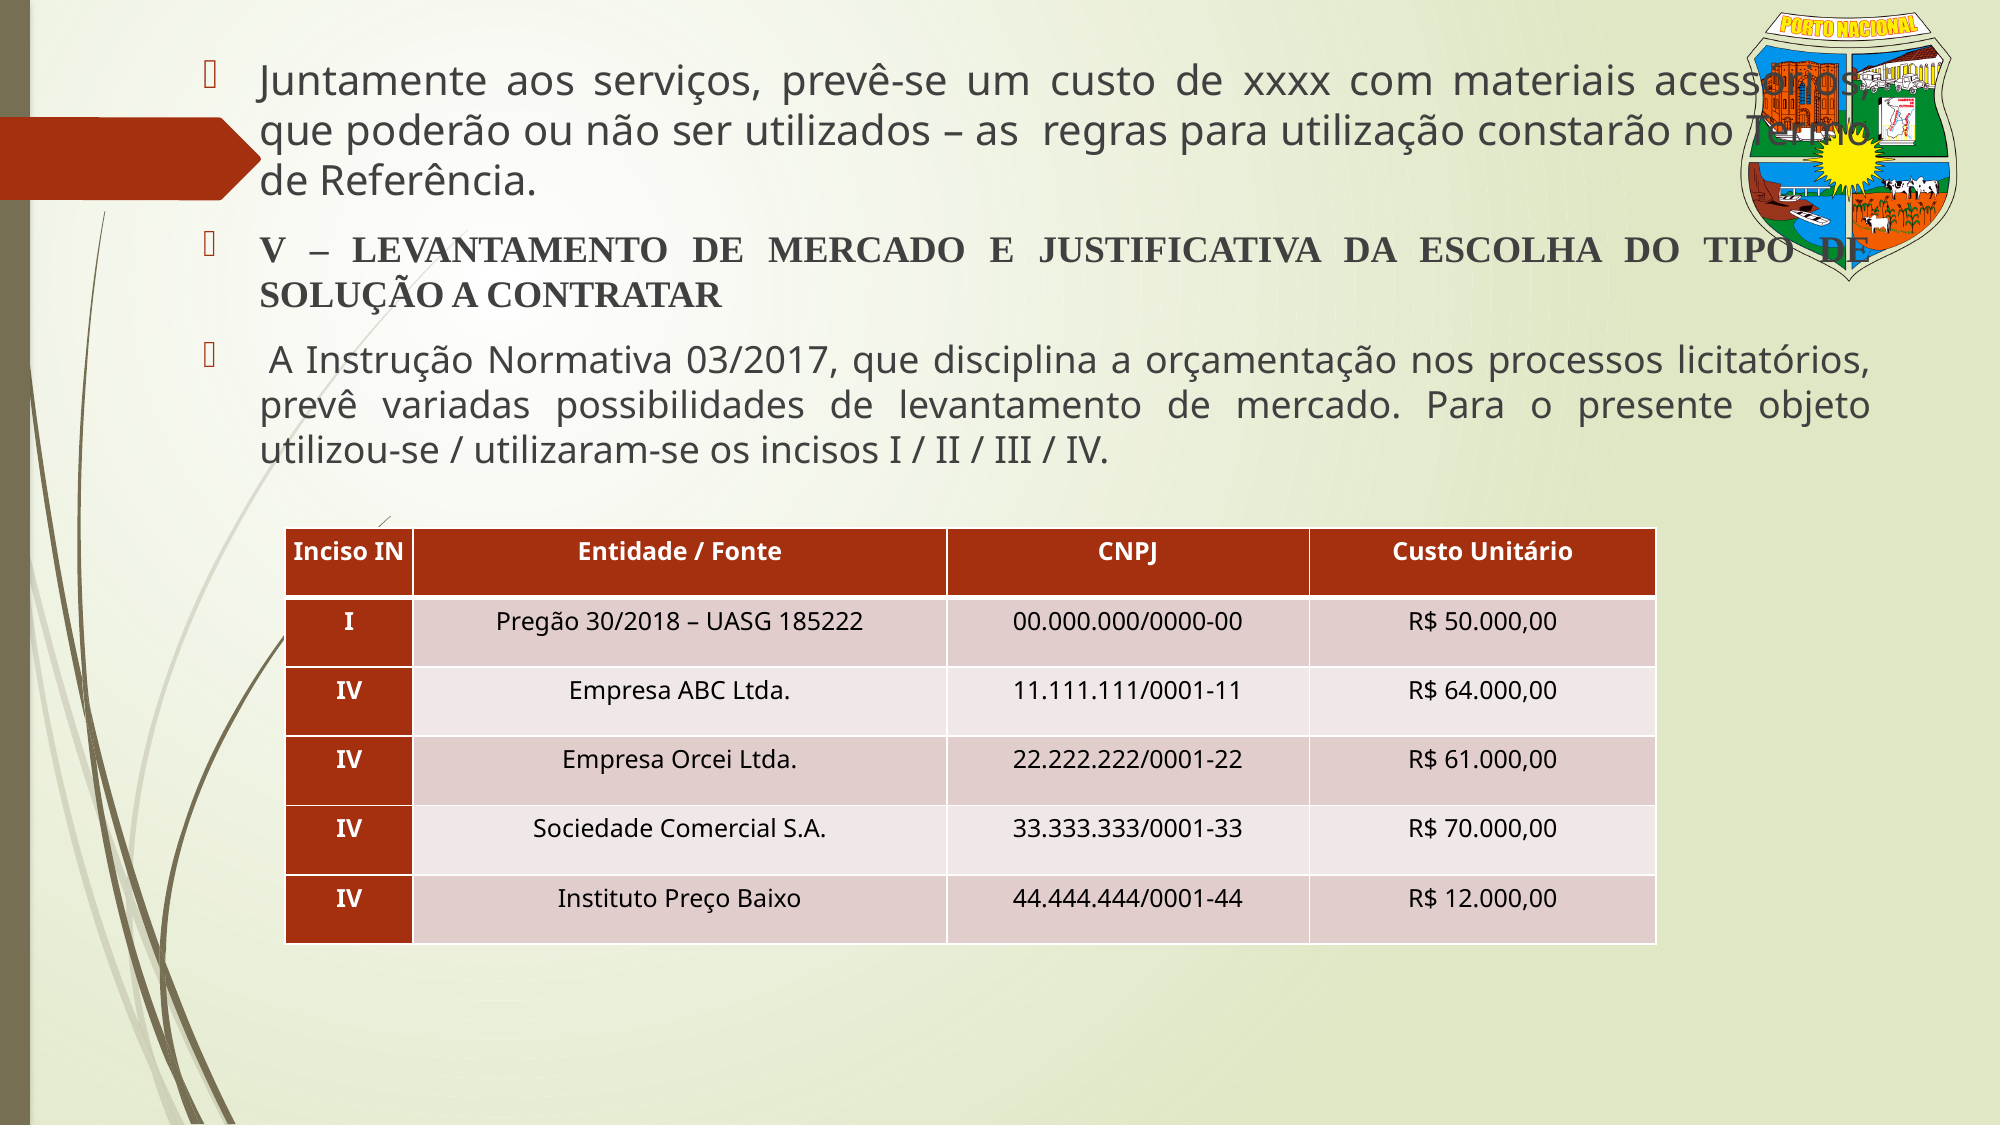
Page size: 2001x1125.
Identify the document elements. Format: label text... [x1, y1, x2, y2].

table_cell Empresa Orcei Ltda. [414, 737, 946, 805]
table_header Custo Unitário [1310, 529, 1655, 595]
table_cell IV [286, 668, 412, 735]
table_cell IV [286, 876, 412, 943]
list Juntamente aos serviços, prevê-se um custo de xxxx com materiais acessórios, que poderão ou não ser utilizados – as regras para utilização constarão no Termo de Referência. V – LEVANTAMENTO DE MERCADO E JUSTIFICATIVA DA ESCOLHA DO TIPO DE SOLUÇÃO A CONTRATAR A Instrução Normativa 03/2017, que disciplina a orçamentação nos processos licitatórios, prevê variadas possibilidades de levantamento de mercado. Para o presente objeto utilizou-se / utilizaram-se os incisos I / II / III / IV. [188, 46, 1888, 1086]
picture [1740, 6, 1960, 282]
table_cell R$ 61.000,00 [1310, 737, 1655, 805]
table_cell 11.111.111/0001-11 [948, 668, 1309, 735]
table_cell 44.444.444/0001-44 [948, 876, 1309, 943]
table_cell Empresa ABC Ltda. [414, 668, 946, 735]
table_cell Instituto Preço Baixo [414, 876, 946, 943]
table_header CNPJ [948, 529, 1309, 595]
table_cell Pregão 30/2018 – UASG 185222 [414, 600, 946, 666]
table_cell IV [286, 806, 412, 874]
table_header Entidade / Fonte [414, 529, 946, 595]
table_cell R$ 64.000,00 [1310, 668, 1655, 735]
table_cell 00.000.000/0000-00 [948, 600, 1309, 666]
table_header Inciso IN [286, 529, 412, 595]
table_cell R$ 50.000,00 [1310, 600, 1655, 666]
table_cell Sociedade Comercial S.A. [414, 806, 946, 874]
table_cell R$ 12.000,00 [1310, 876, 1655, 943]
table_cell I [286, 600, 412, 666]
table_cell 22.222.222/0001-22 [948, 737, 1309, 805]
table_cell IV [286, 737, 412, 805]
table_cell 33.333.333/0001-33 [948, 806, 1309, 874]
table_cell R$ 70.000,00 [1310, 806, 1655, 874]
